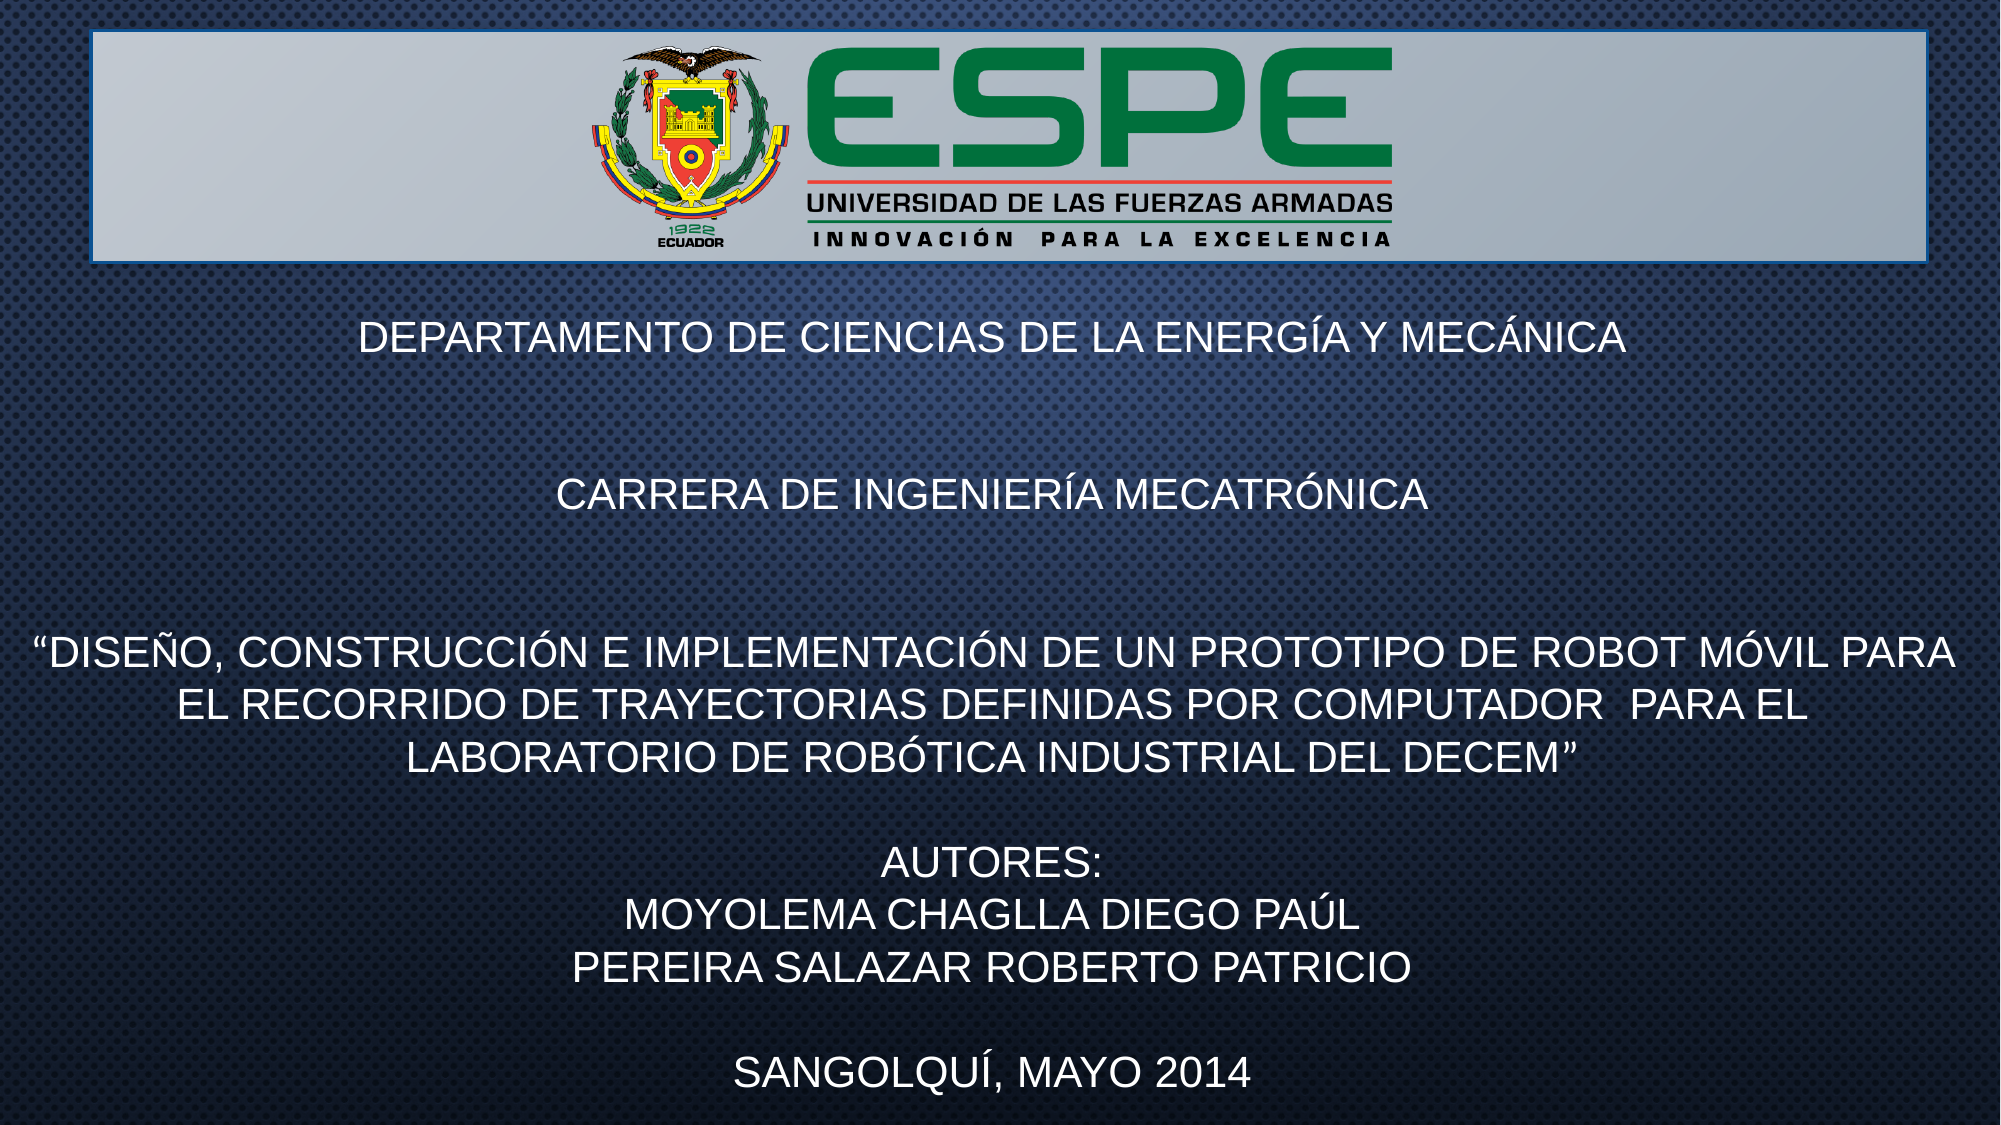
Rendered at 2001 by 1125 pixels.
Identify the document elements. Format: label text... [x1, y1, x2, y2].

text_box [89, 29, 1929, 264]
subtitle DEPARTAMENTO DE CIENCIAS DE LA ENERGÍA Y MECÁNICA CARRERA DE INGENIERÍA MECATRÓNICA “DISEÑO, CONSTRUCCIÓN E IMPLEMENTACIÓN DE UN PROTOTIPO DE ROBOT MÓVIL PARA EL RECORRIDO DE TRAYECTORIAS DEFINIDAS POR COMPUTADOR PARA EL LABORATORIO DE ROBÓTICA INDUSTRIAL DEL DECEM” AUTORES: MOYOLEMA CHAGLLA DIEGO PAÚL PEREIRA SALAZAR ROBERTO PATRICIO SANGOLQUÍ, MAYO 2014 [14, 301, 1970, 1104]
picture [592, 46, 1392, 247]
